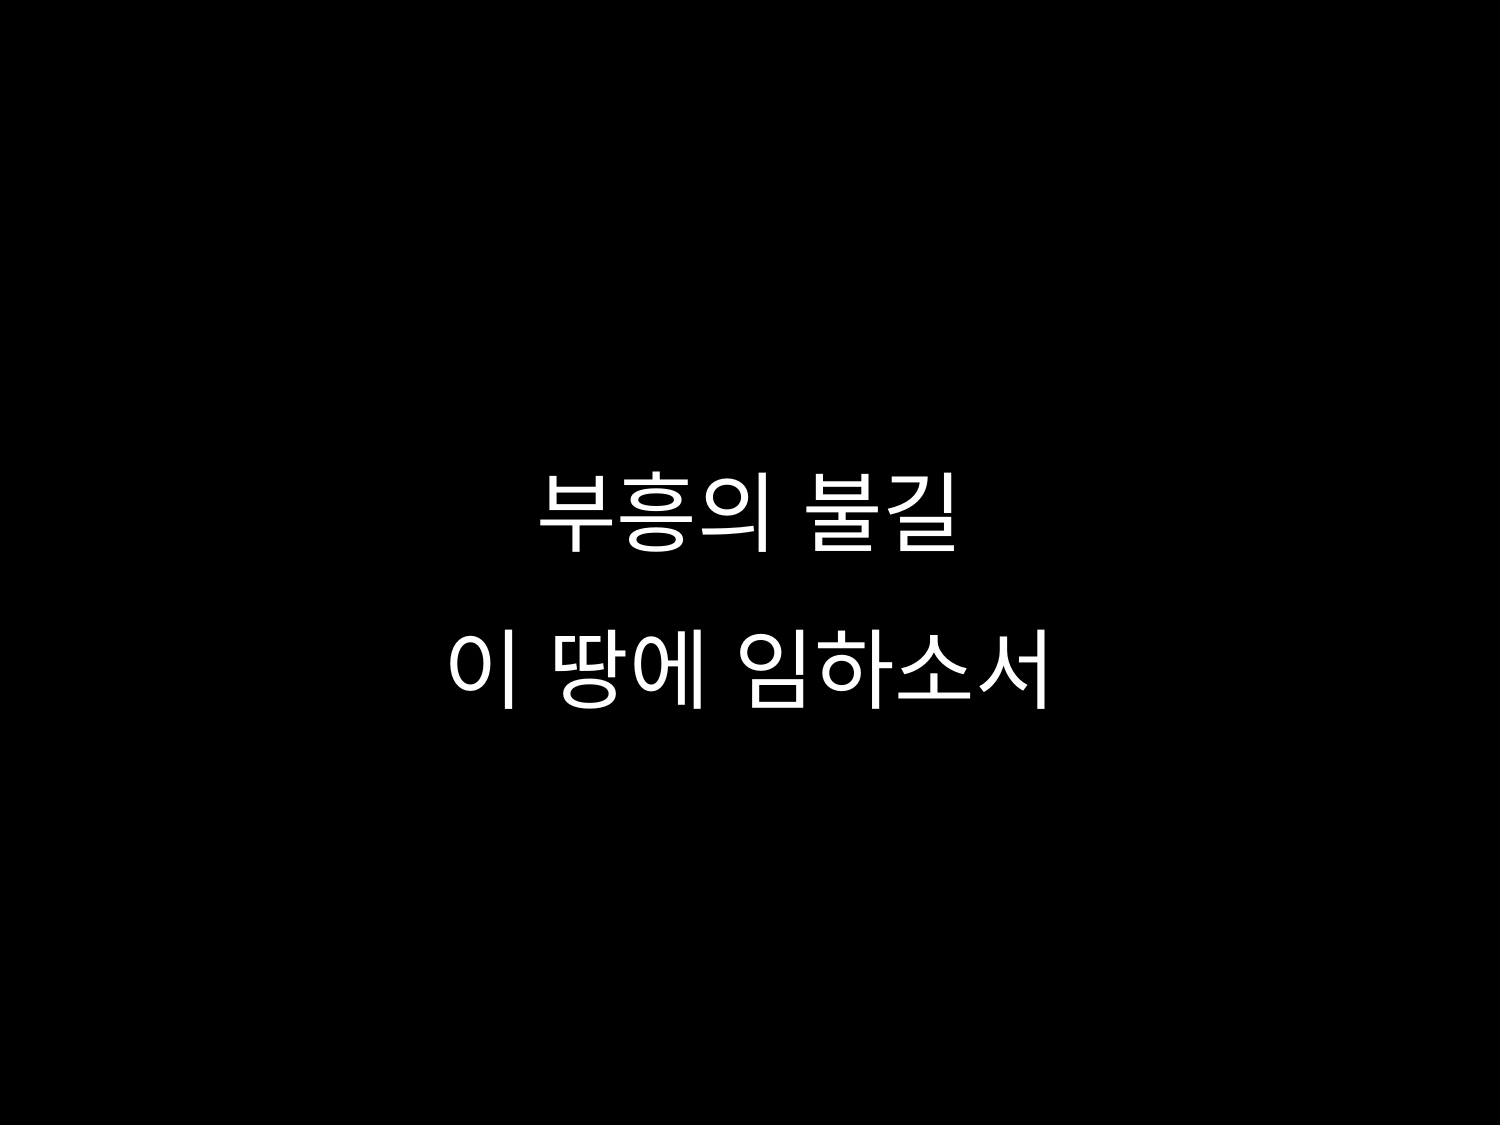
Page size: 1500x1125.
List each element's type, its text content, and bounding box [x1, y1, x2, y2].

title 부흥의 불길 이 땅에 임하소서 [0, 172, 1500, 953]
